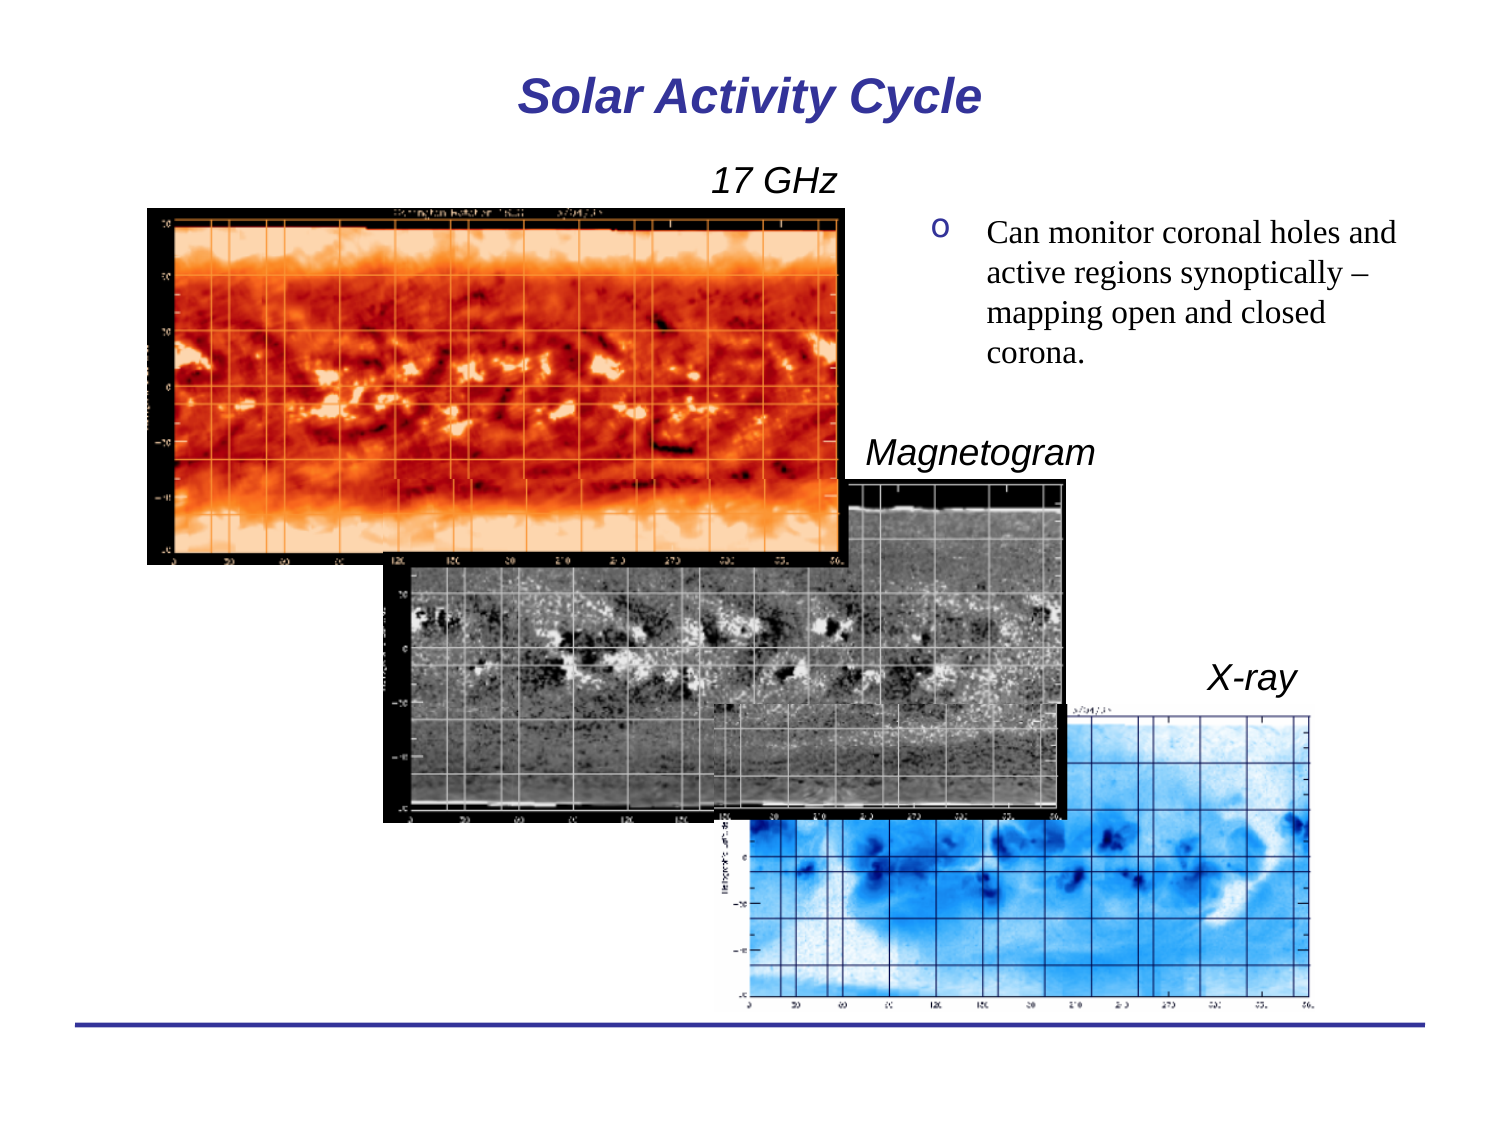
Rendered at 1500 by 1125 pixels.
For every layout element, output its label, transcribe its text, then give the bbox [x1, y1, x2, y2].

text_box Magnetogram [850, 420, 1112, 481]
text_box 17 GHz [696, 148, 854, 209]
picture [147, 207, 1315, 1012]
title Solar Activity Cycle [74, 0, 1426, 188]
text_box X-ray [1192, 645, 1312, 702]
text_box Can monitor coronal holes and active regions synoptically – mapping open and closed corona. [915, 202, 1436, 409]
